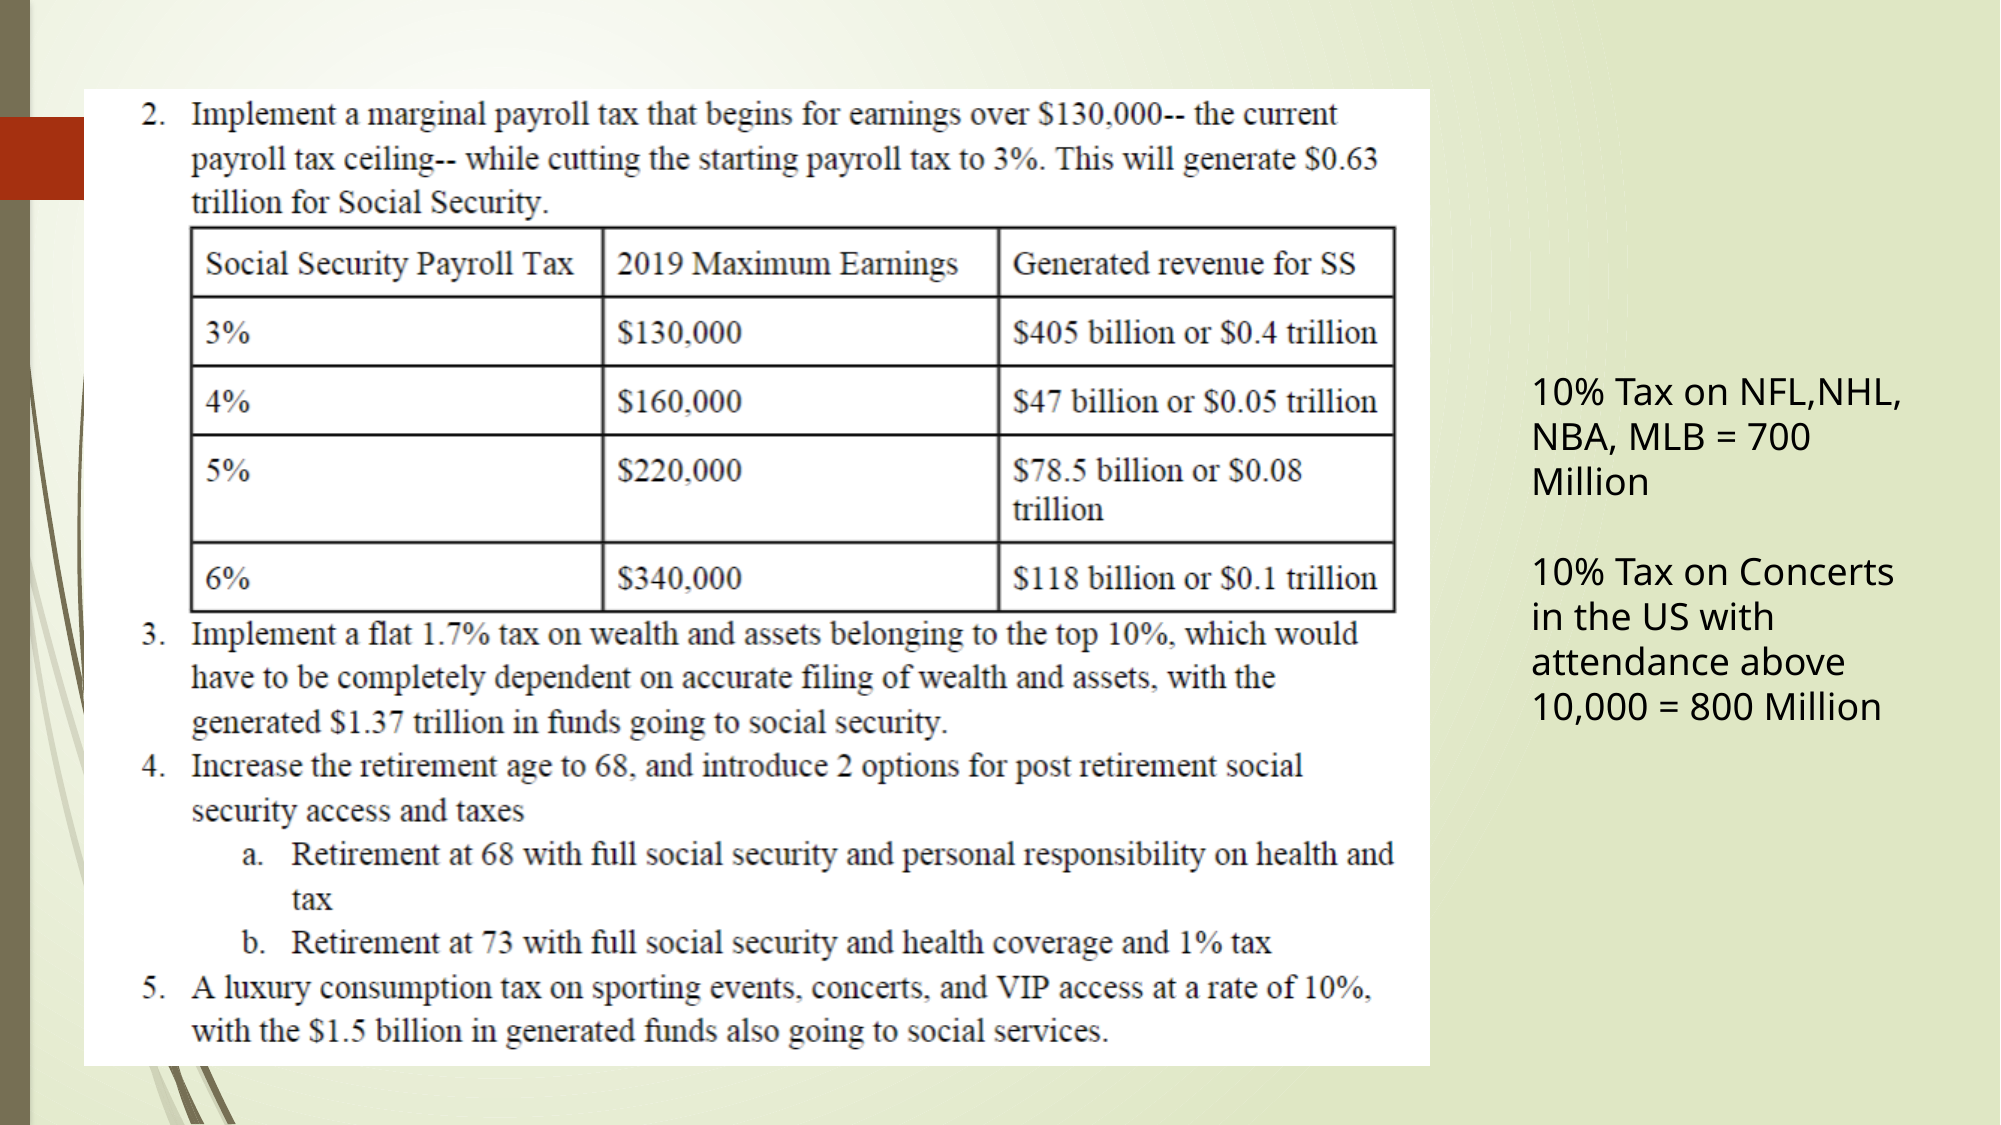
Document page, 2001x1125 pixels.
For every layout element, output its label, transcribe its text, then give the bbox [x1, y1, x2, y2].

text_box 10% Tax on NFL,NHL, NBA, MLB = 700 Million 10% Tax on Concerts in the US with attendance above 10,000 = 800 Million [1516, 360, 1938, 736]
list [84, 89, 1430, 1066]
